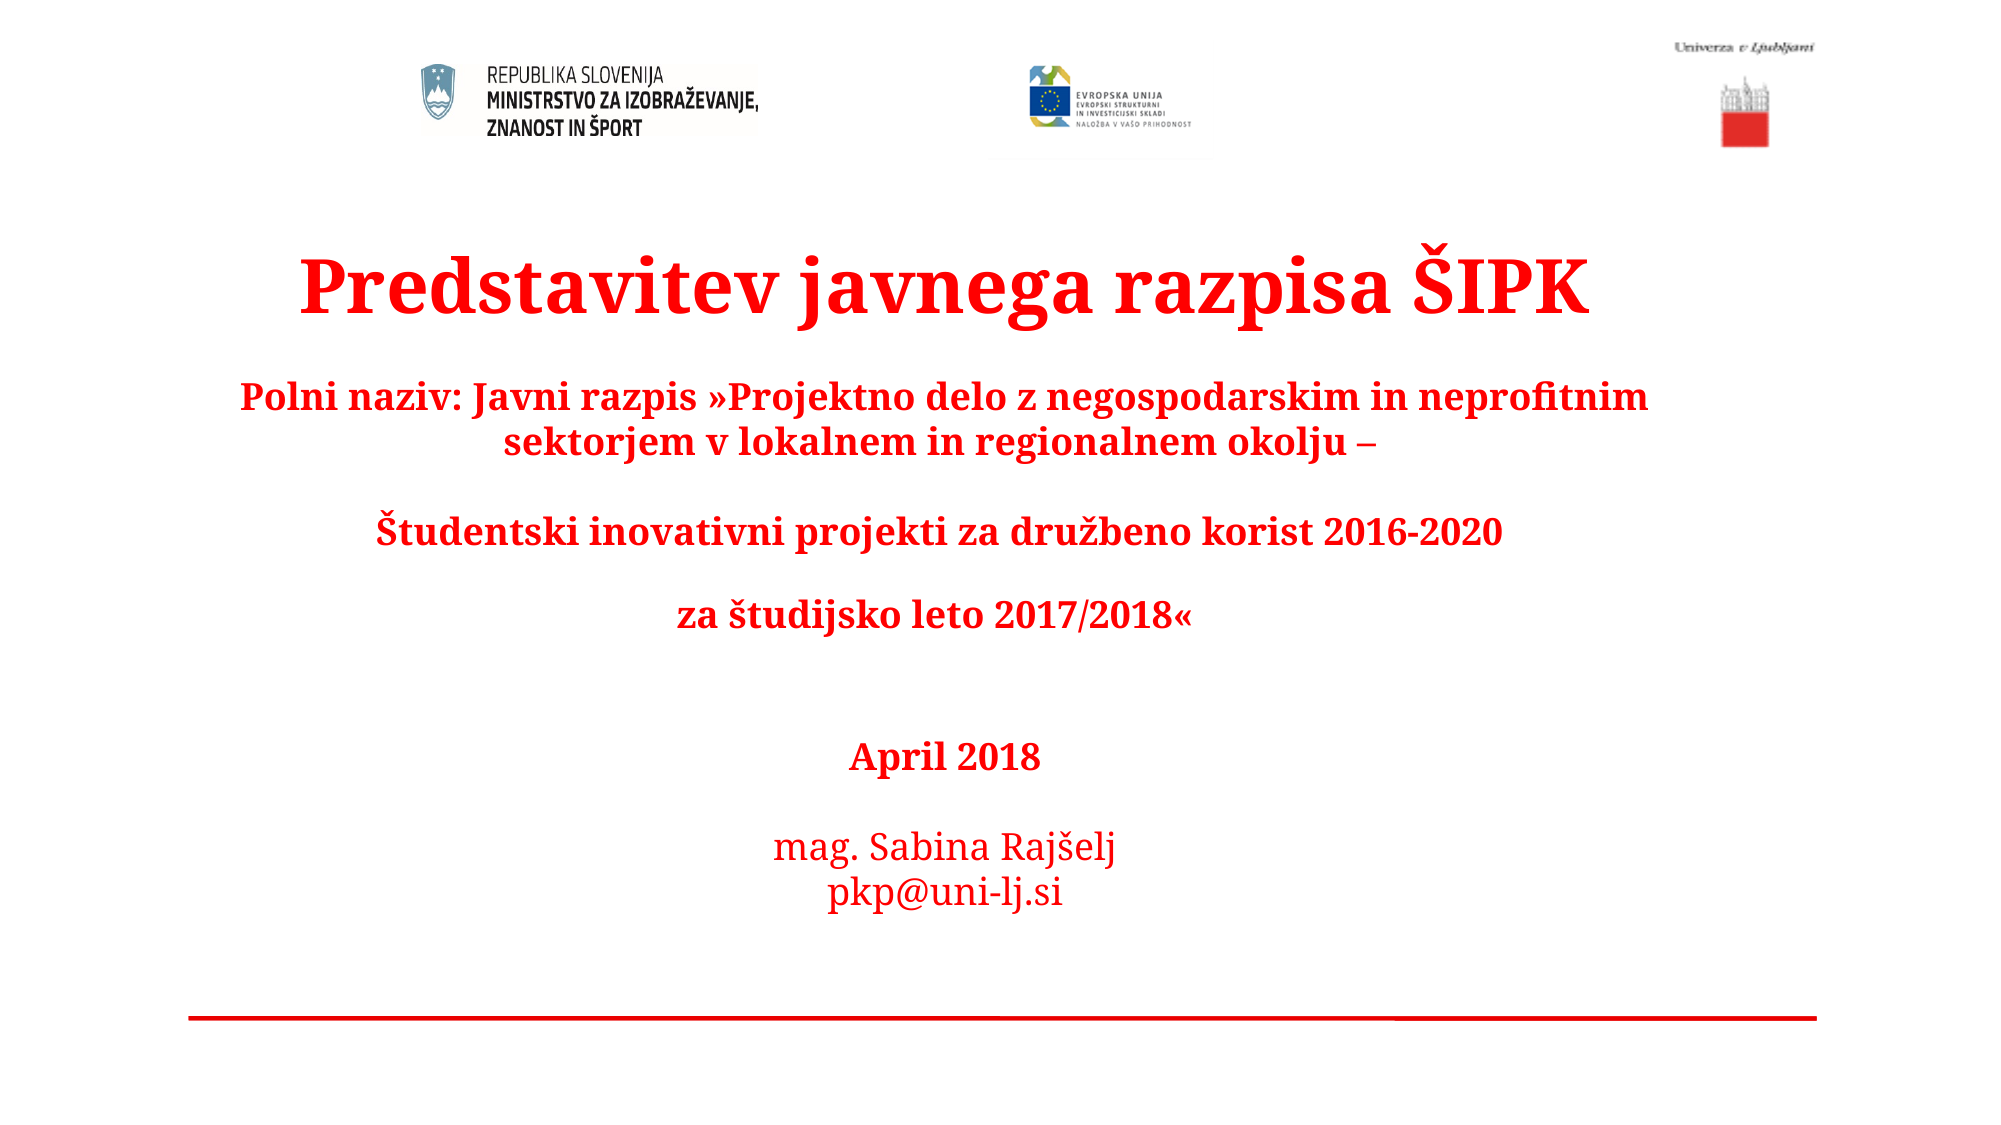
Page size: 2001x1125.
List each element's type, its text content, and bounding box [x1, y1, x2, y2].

picture [987, 39, 1214, 161]
picture [1659, 38, 1832, 160]
picture [420, 63, 759, 136]
text_box Predstavitev javnega razpisa ŠIPK Polni naziv: Javni razpis »Projektno delo z negospodarskim in neprofitnim sektorjem v lokalnem in regionalnem okolju – Študentski inovativni projekti za družbeno korist 2016-2020 za študijsko leto 2017/2018« April 2018 mag. Sabina Rajšelj pkp@uni-lj.si [161, 230, 1729, 966]
